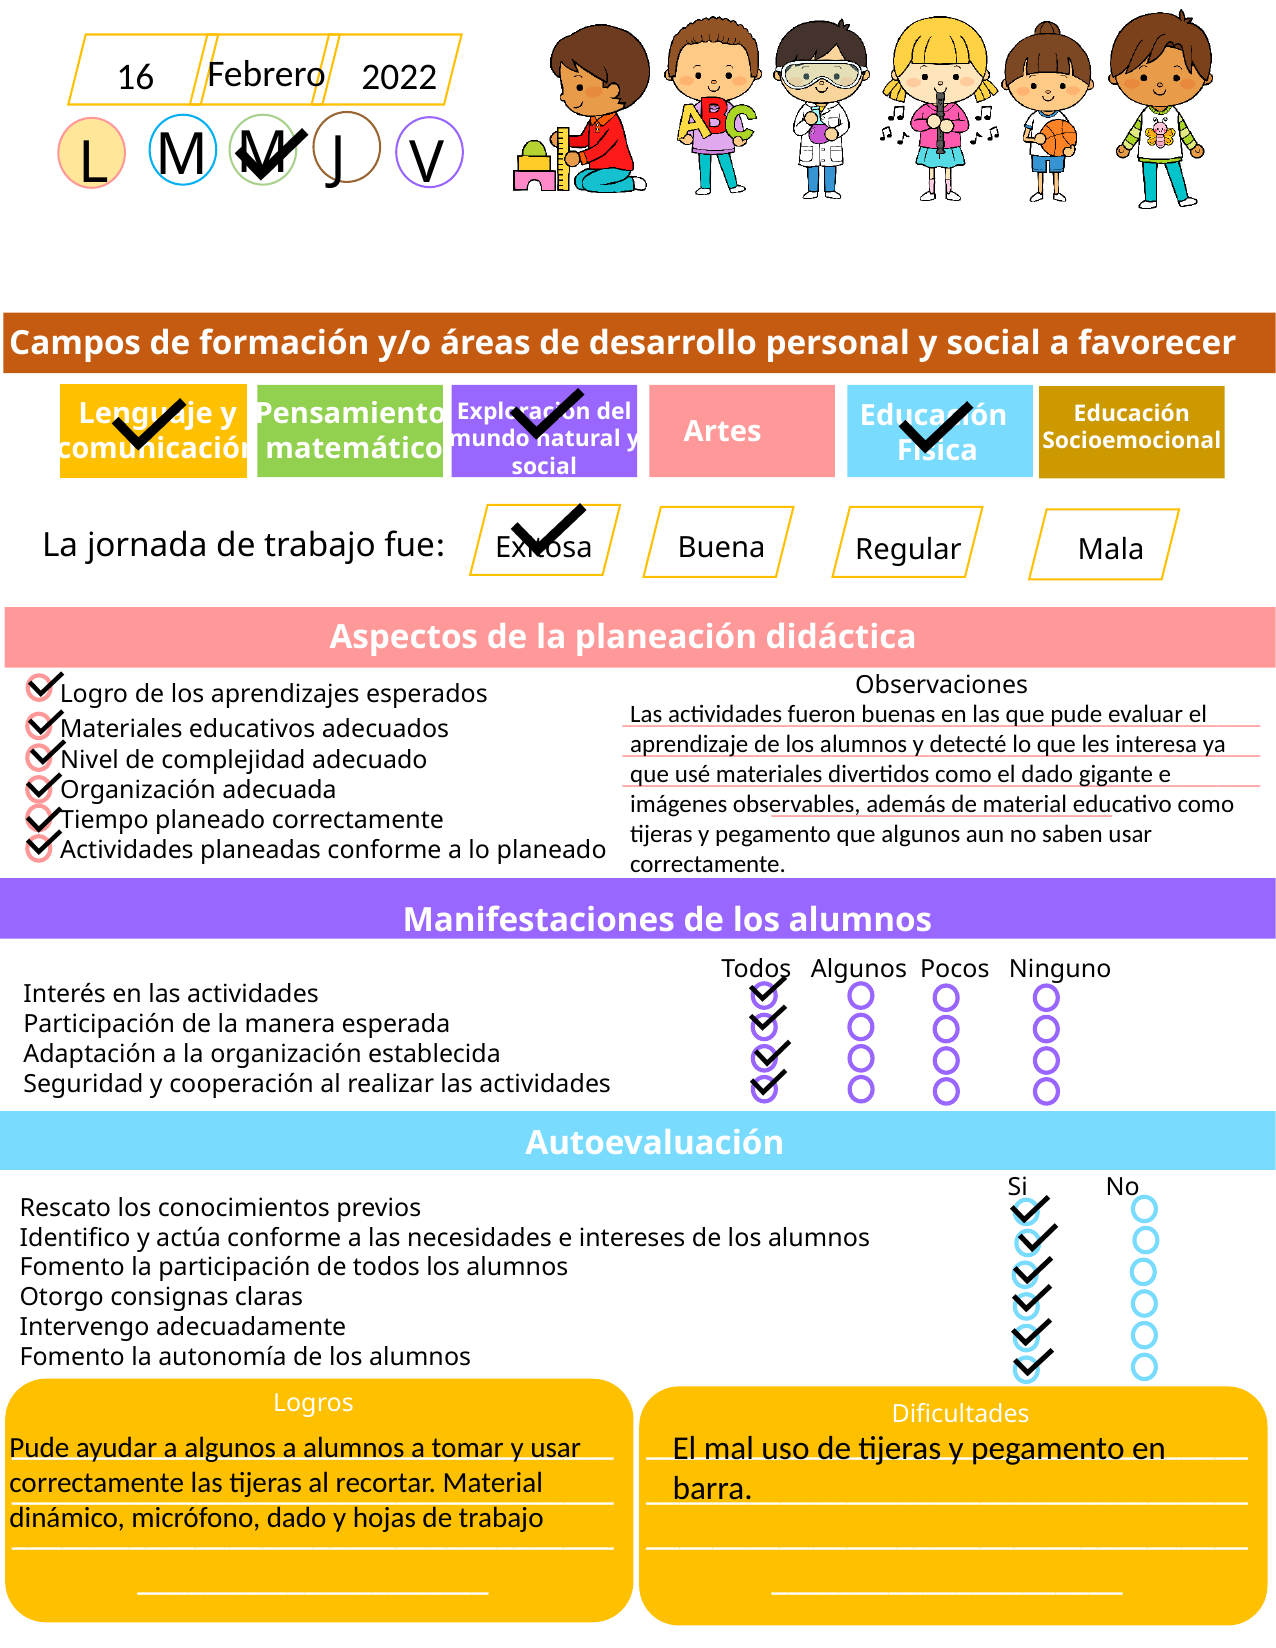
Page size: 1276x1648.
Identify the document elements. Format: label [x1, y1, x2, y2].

picture [25, 665, 67, 861]
picture [897, 388, 975, 466]
picture [1009, 1188, 1060, 1384]
picture [748, 969, 792, 1102]
picture [509, 490, 588, 569]
text_box [0, 16, 1276, 1648]
picture [110, 385, 188, 463]
picture [233, 115, 310, 193]
picture [1108, 9, 1213, 209]
picture [508, 375, 586, 452]
